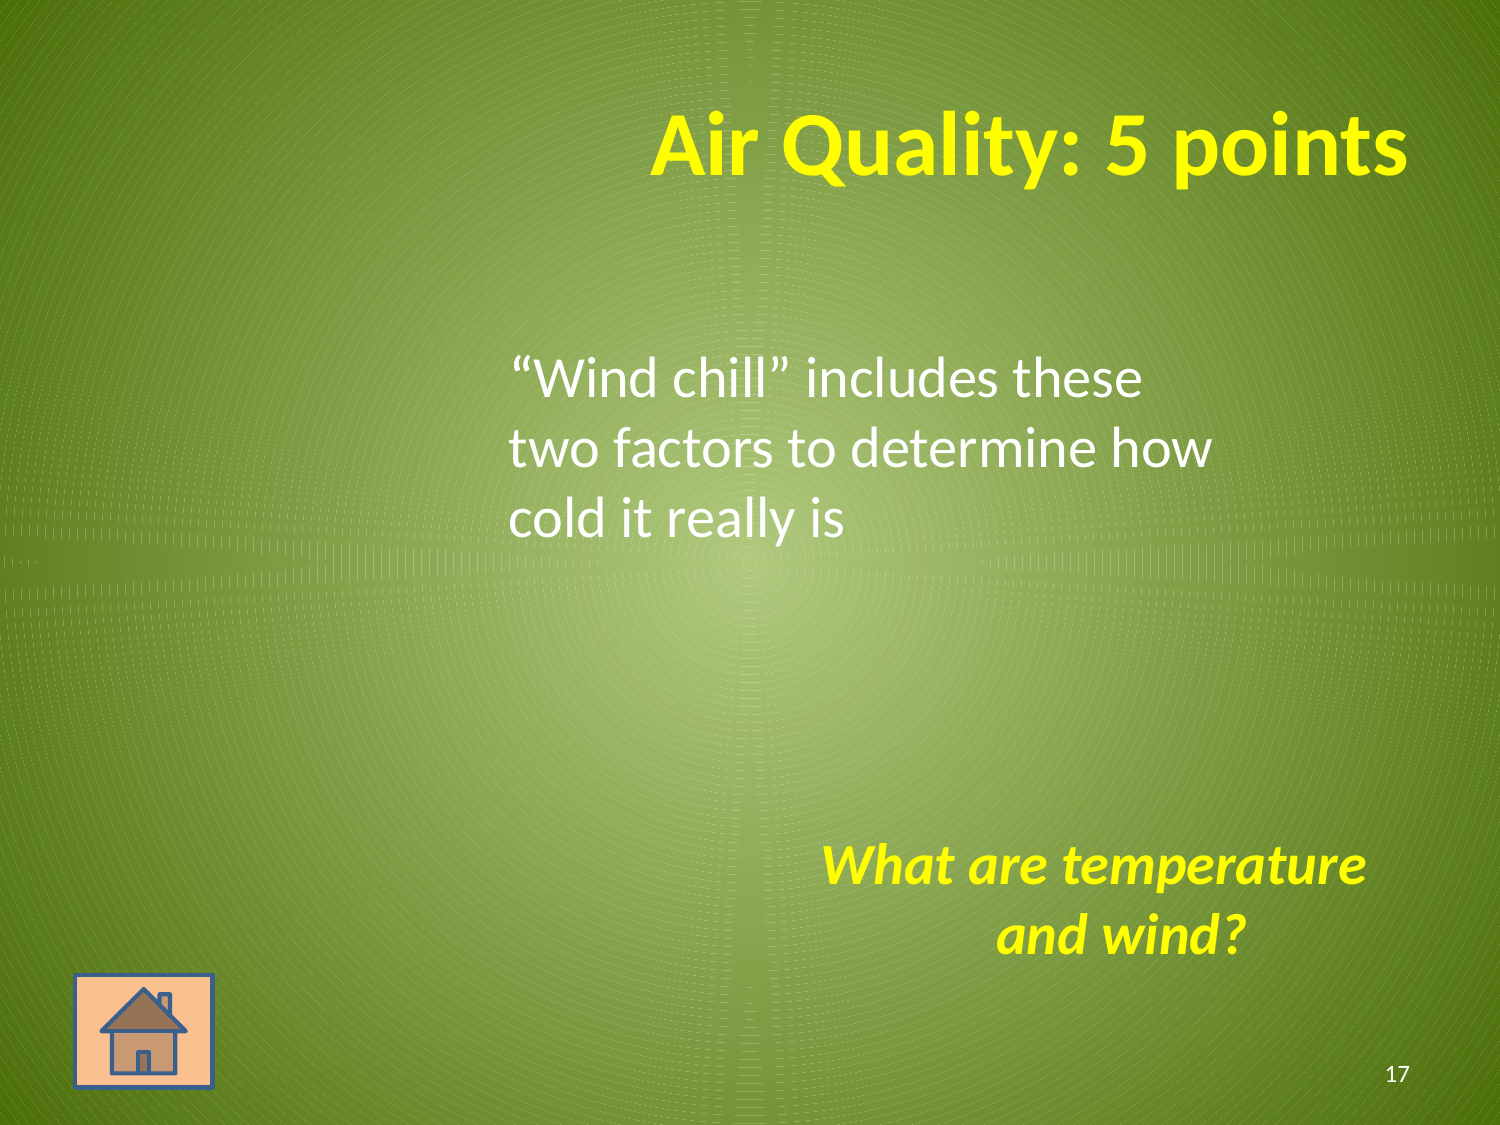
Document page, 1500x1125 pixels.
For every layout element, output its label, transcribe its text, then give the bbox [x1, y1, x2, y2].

text_box [73, 973, 215, 1090]
list “Wind chill” includes these two factors to determine how cold it really is [437, 249, 1263, 675]
list What are temperature and wind? [762, 737, 1425, 1005]
title Air Quality: 5 points [75, 45, 1425, 233]
slide_number 17 [1074, 1042, 1425, 1103]
